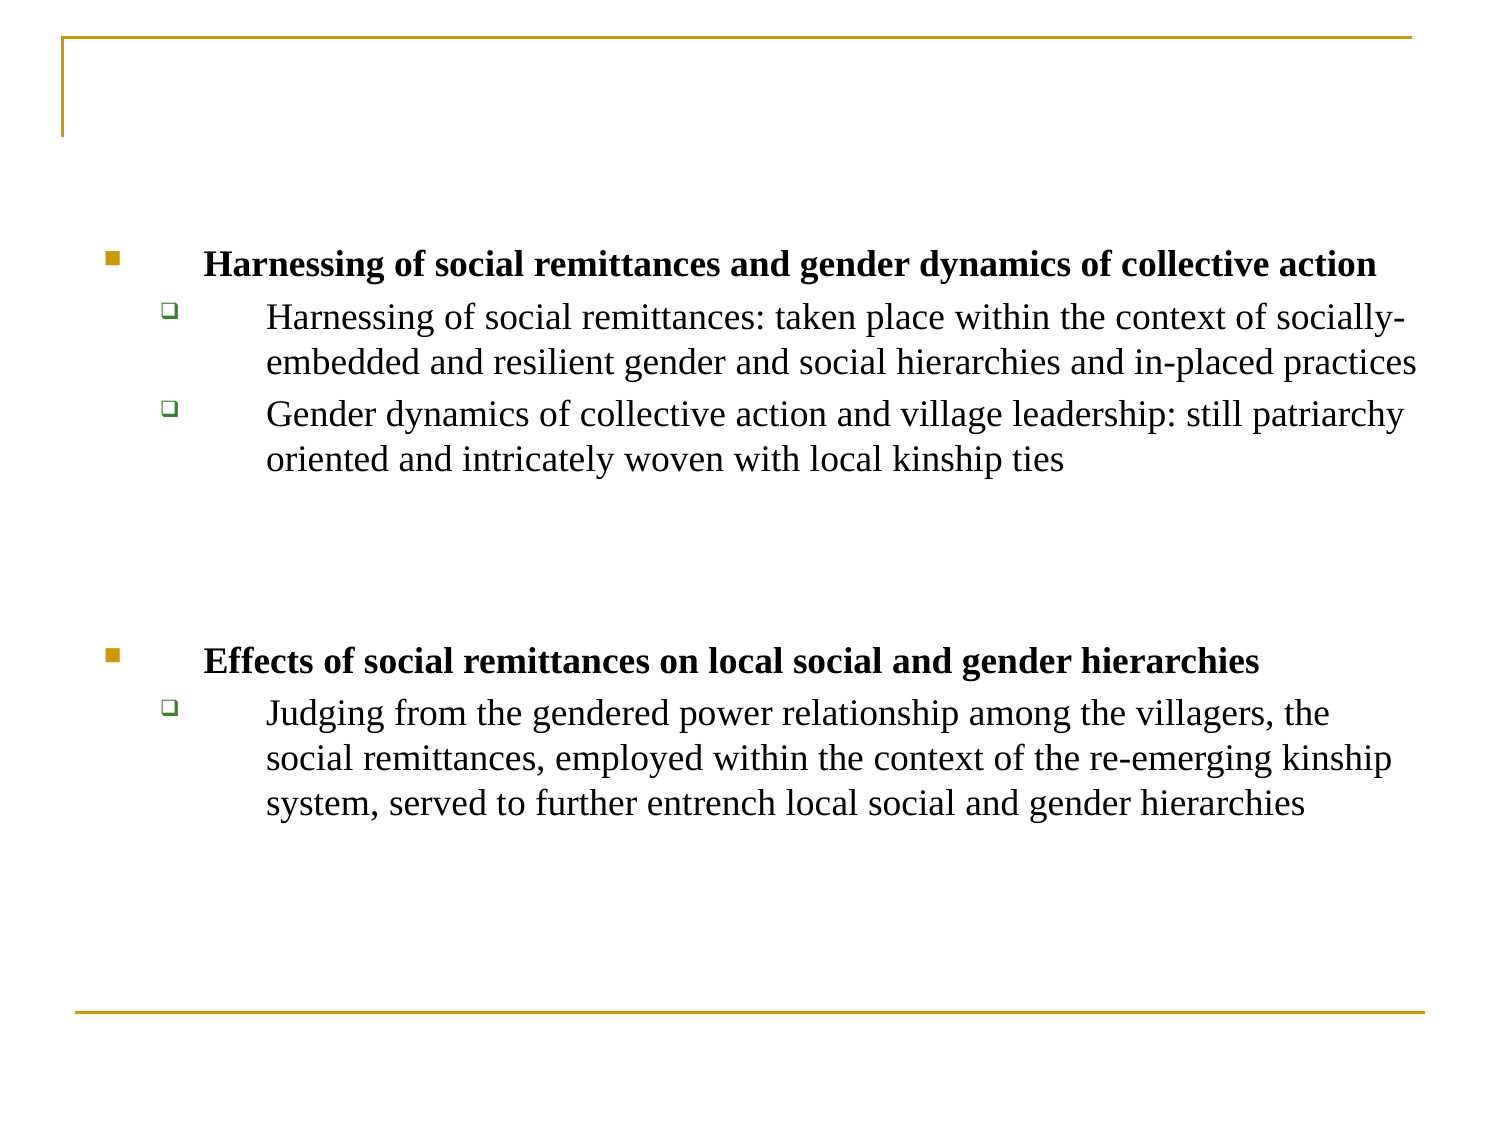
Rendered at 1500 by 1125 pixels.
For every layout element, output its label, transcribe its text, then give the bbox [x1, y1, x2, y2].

list Harnessing of social remittances and gender dynamics of collective action Harnessing of social remittances: taken place within the context of socially-embedded and resilient gender and social hierarchies and in-placed practices Gender dynamics of collective action and village leadership: still patriarchy oriented and intricately woven with local kinship ties Effects of social remittances on local social and gender hierarchies Judging from the gendered power relationship among the villagers, the social remittances, employed within the context of the re-emerging kinship system, served to further entrench local social and gender hierarchies [88, 231, 1439, 873]
